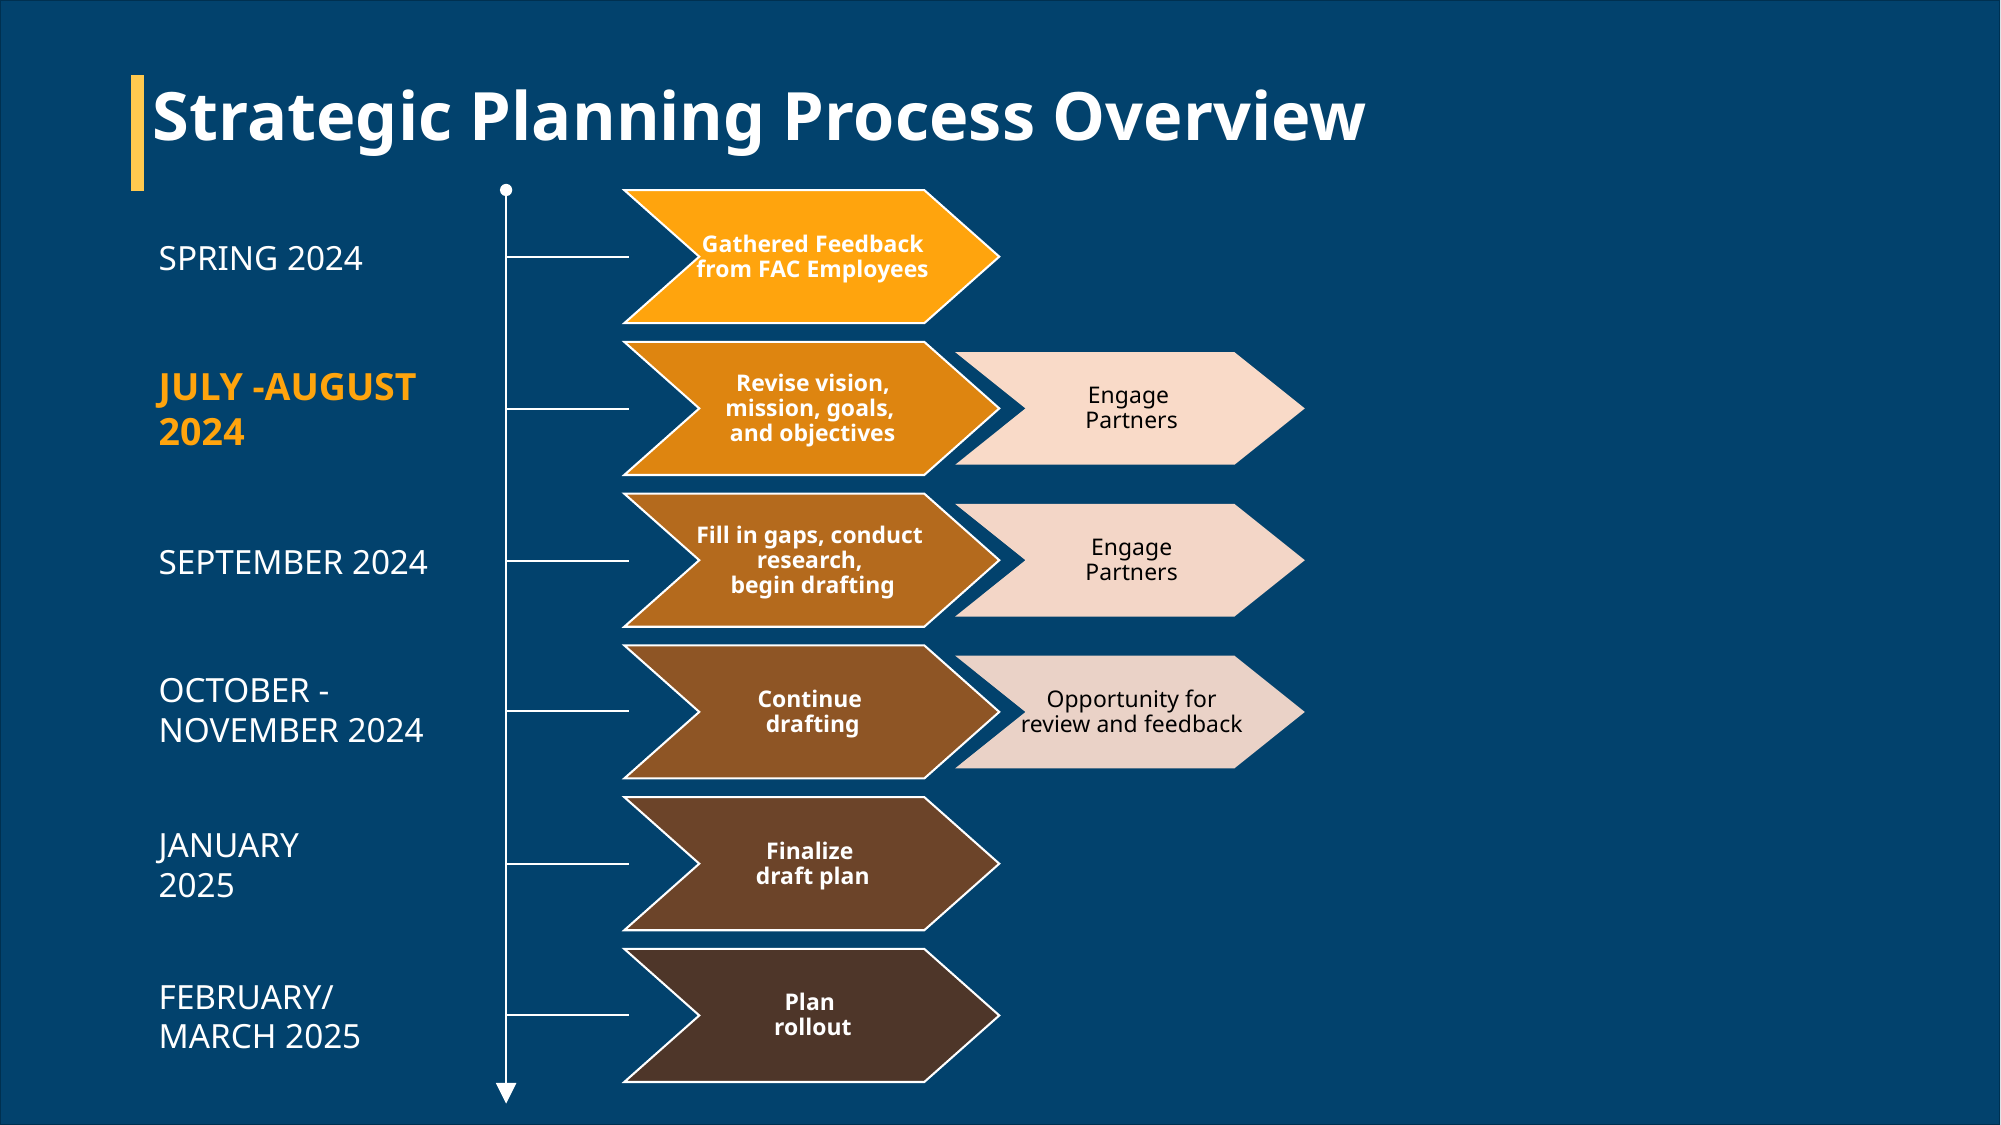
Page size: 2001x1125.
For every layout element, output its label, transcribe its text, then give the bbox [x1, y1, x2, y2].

text_box FEBRUARY/ MARCH 2025 [144, 968, 426, 1063]
text_box OCTOBER - NOVEMBER 2024 [143, 661, 450, 757]
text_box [624, 190, 1304, 1083]
text_box SPRING 2024 [144, 229, 426, 285]
text_box SEPTEMBER 2024 [143, 533, 450, 589]
text_box JULY -AUGUST 2024 [144, 355, 439, 461]
text_box JANUARY 2025 [144, 817, 377, 912]
title Strategic Planning Process Overview [137, 75, 1729, 191]
